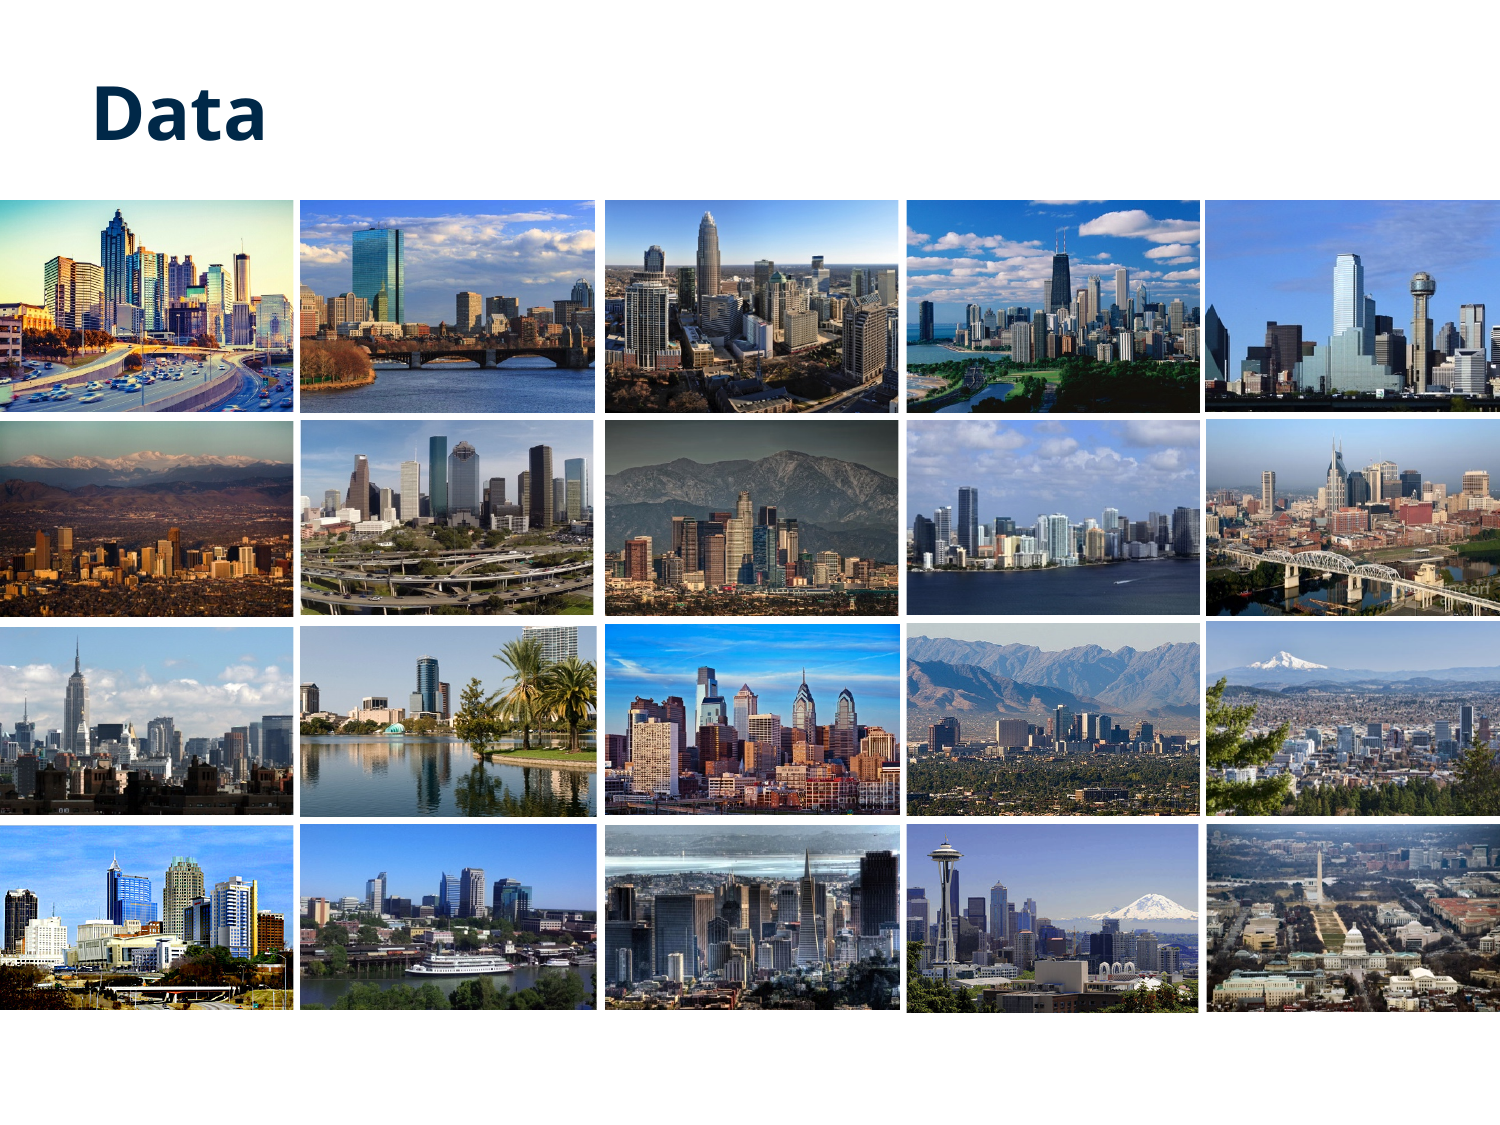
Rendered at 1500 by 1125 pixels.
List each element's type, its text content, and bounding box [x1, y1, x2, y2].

picture [1204, 199, 1500, 413]
picture [906, 419, 1201, 616]
picture [0, 421, 294, 617]
picture [906, 623, 1201, 816]
picture [0, 824, 294, 1011]
picture [299, 419, 594, 616]
picture [604, 199, 899, 413]
picture [906, 199, 1201, 413]
title Data [75, 45, 1425, 175]
picture [906, 823, 1199, 1013]
picture [604, 623, 901, 816]
picture [299, 823, 597, 1011]
picture [0, 627, 294, 816]
picture [1206, 823, 1500, 1012]
picture [1206, 621, 1500, 816]
picture [1206, 419, 1500, 616]
picture [299, 626, 597, 817]
picture [299, 199, 596, 413]
picture [0, 199, 294, 412]
picture [604, 824, 901, 1011]
picture [604, 419, 899, 616]
